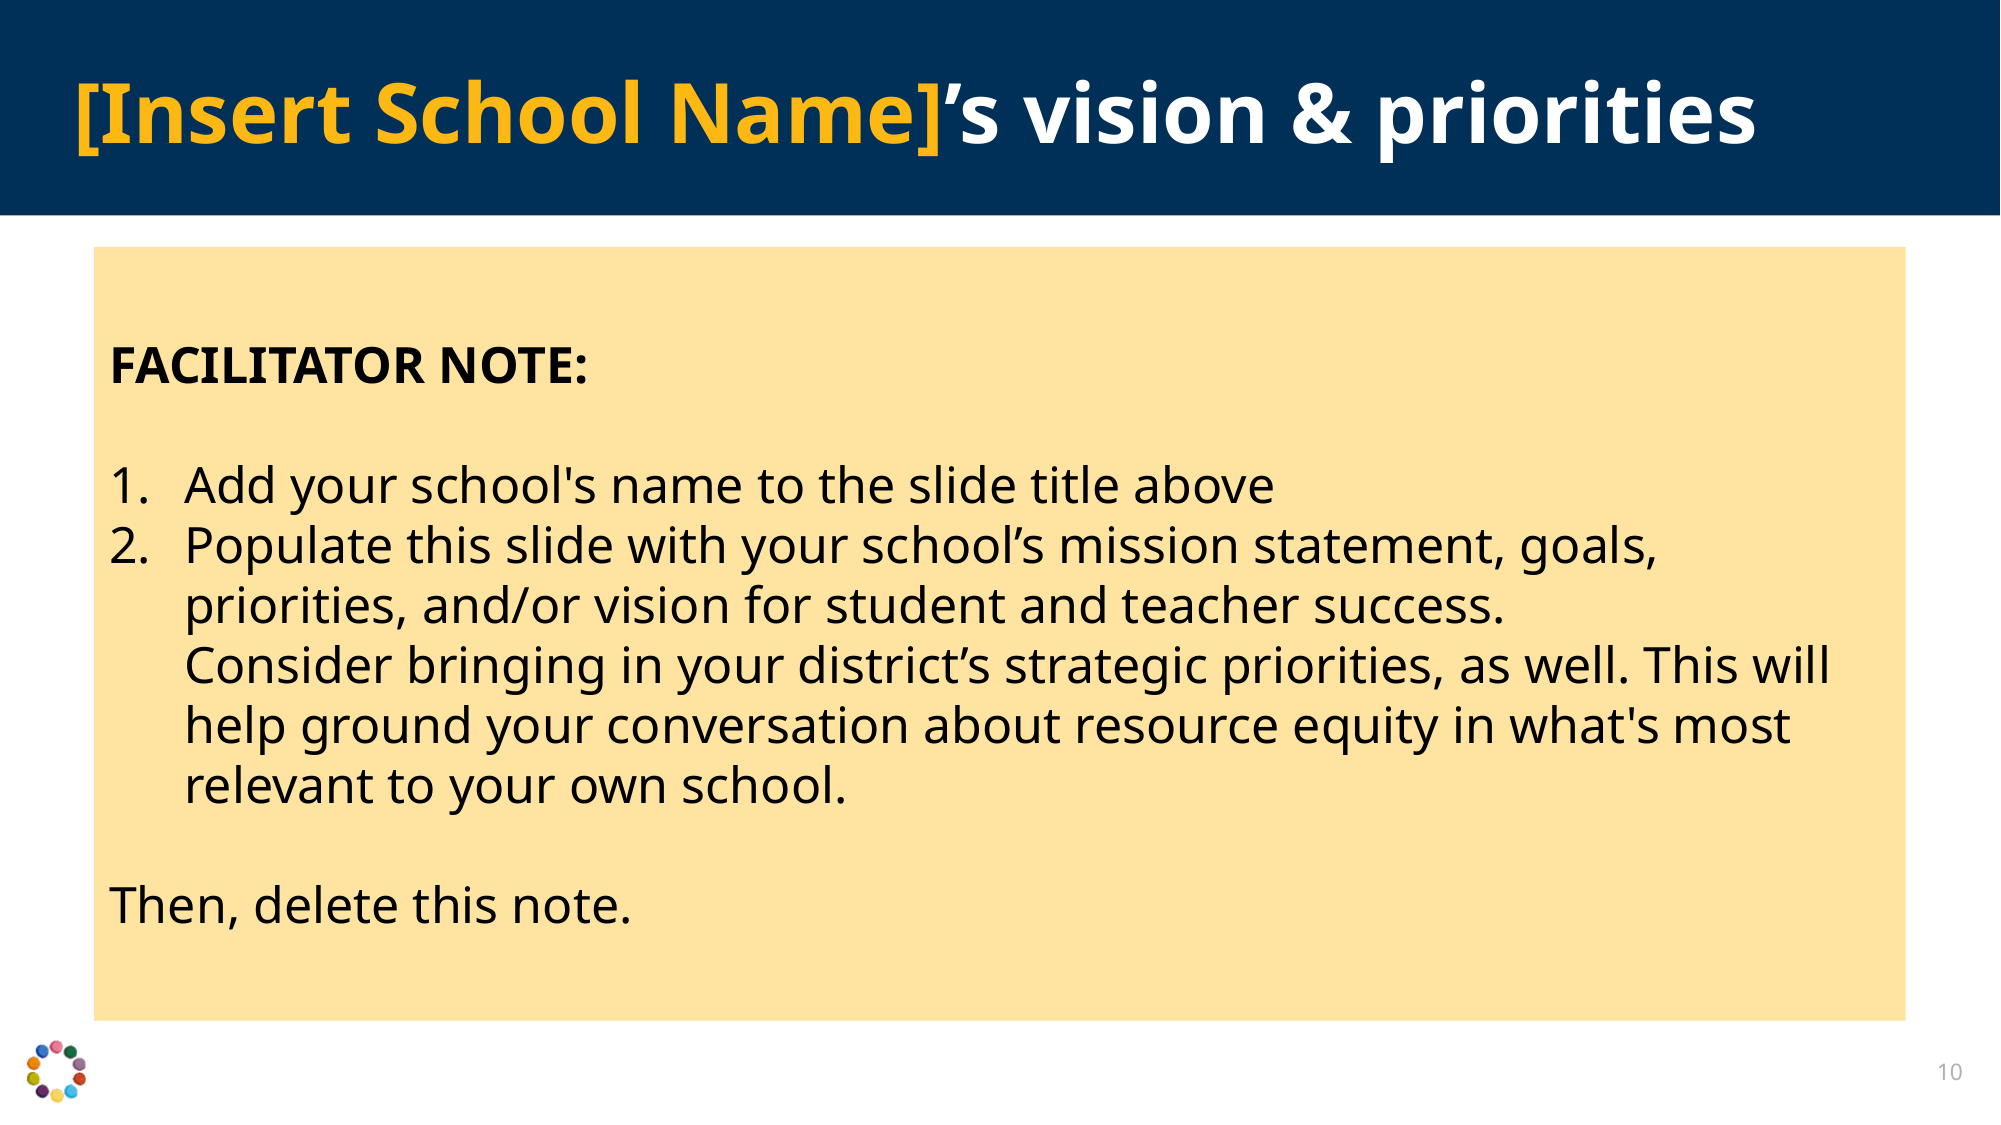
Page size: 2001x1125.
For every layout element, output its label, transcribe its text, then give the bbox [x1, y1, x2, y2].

text_box FACILITATOR NOTE: Add your school's name to the slide title above Populate this slide with your school’s mission statement, goals, priorities, and/or vision for student and teacher success. Consider bringing in your district’s strategic priorities, as well. This will help ground your conversation about resource equity in what's most relevant to your own school. Then, delete this note. [93, 246, 1907, 1022]
slide_number 10 [1433, 1042, 1979, 1103]
picture [22, 1033, 89, 1112]
text_box [Insert School Name]’s vision & priorities [58, 7, 1804, 225]
text_box [0, 0, 2000, 216]
